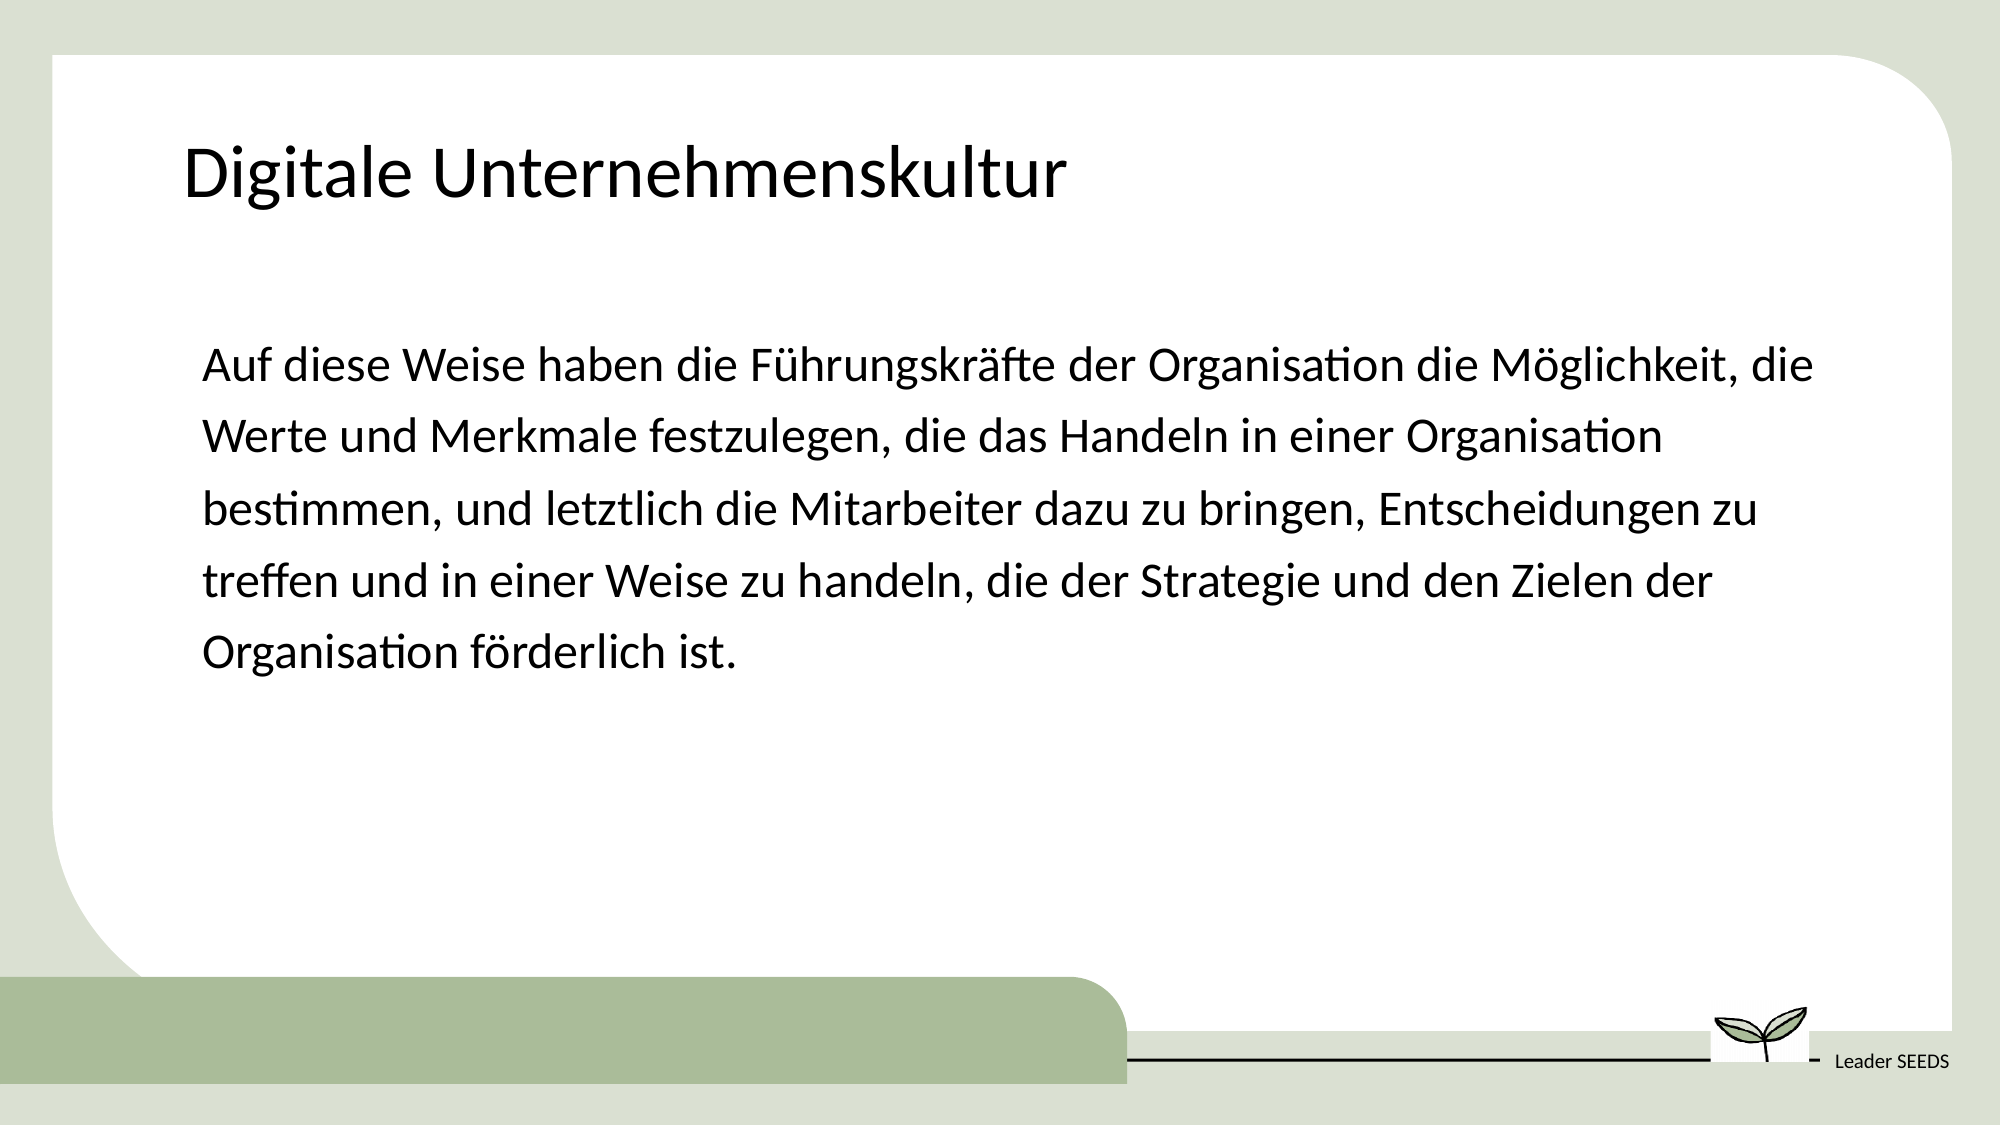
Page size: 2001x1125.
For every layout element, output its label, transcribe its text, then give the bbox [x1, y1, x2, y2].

list Digitale Unternehmenskultur [130, 124, 1869, 257]
picture [1710, 1001, 1810, 1062]
list Auf diese Weise haben die Führungskräfte der Organisation die Möglichkeit, die Werte und Merkmale festzulegen, die das Handeln in einer Organisation bestimmen, und letztlich die Mitarbeiter dazu zu bringen, Entscheidungen zu treffen und in einer Weise zu handeln, die der Strategie und den Zielen der Organisation förderlich ist. [187, 311, 1869, 1001]
